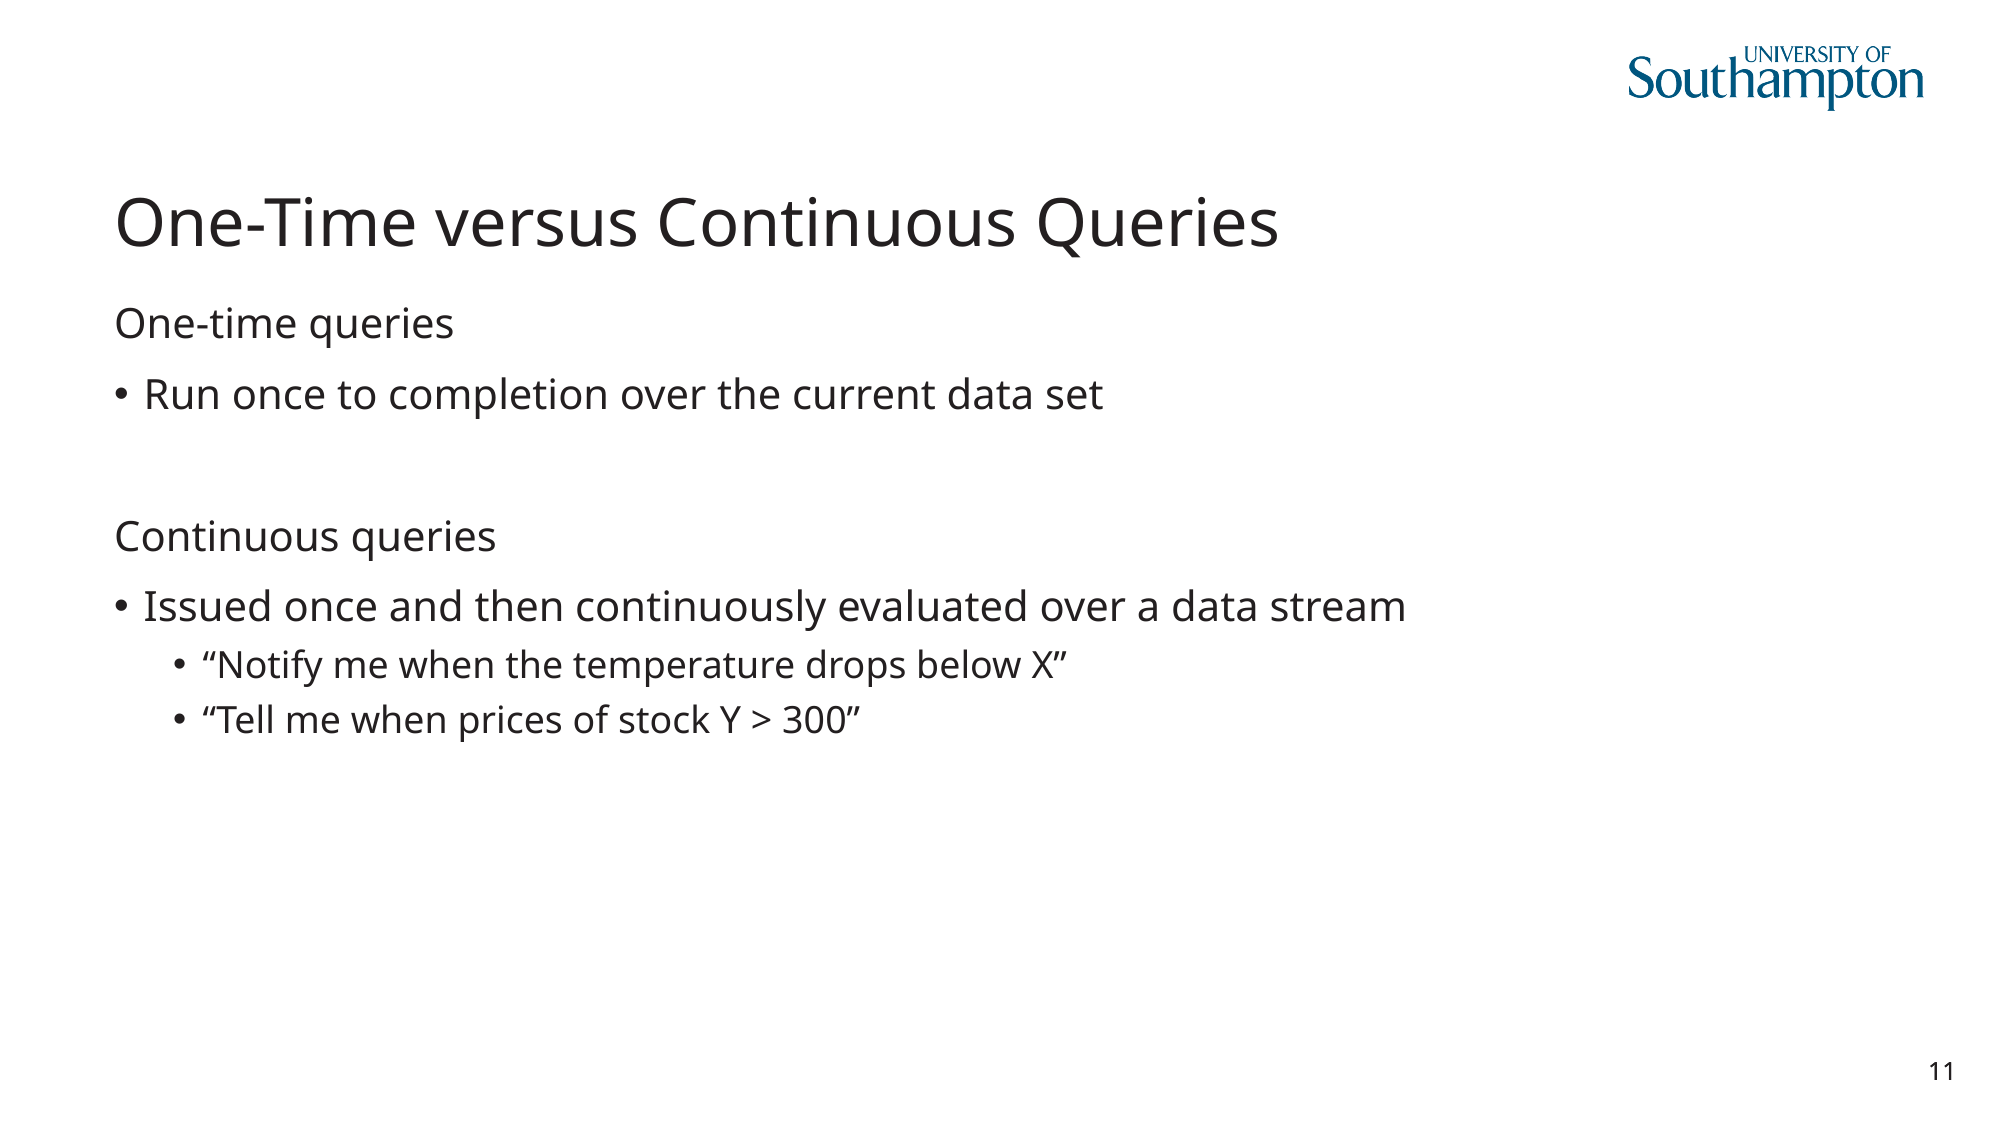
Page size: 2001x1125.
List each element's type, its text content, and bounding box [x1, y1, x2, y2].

picture [1629, 46, 1924, 111]
title One-Time versus Continuous Queries [102, 113, 1898, 268]
slide_number 11 [1897, 1046, 1969, 1094]
picture [1869, 48, 1877, 60]
list One-time queries Run once to completion over the current data set Continuous queries Issued once and then continuously evaluated over a data stream “Notify me when the temperature drops below X” “Tell me when prices of stock Y > 300” [102, 290, 1898, 1024]
picture [1629, 71, 1648, 95]
